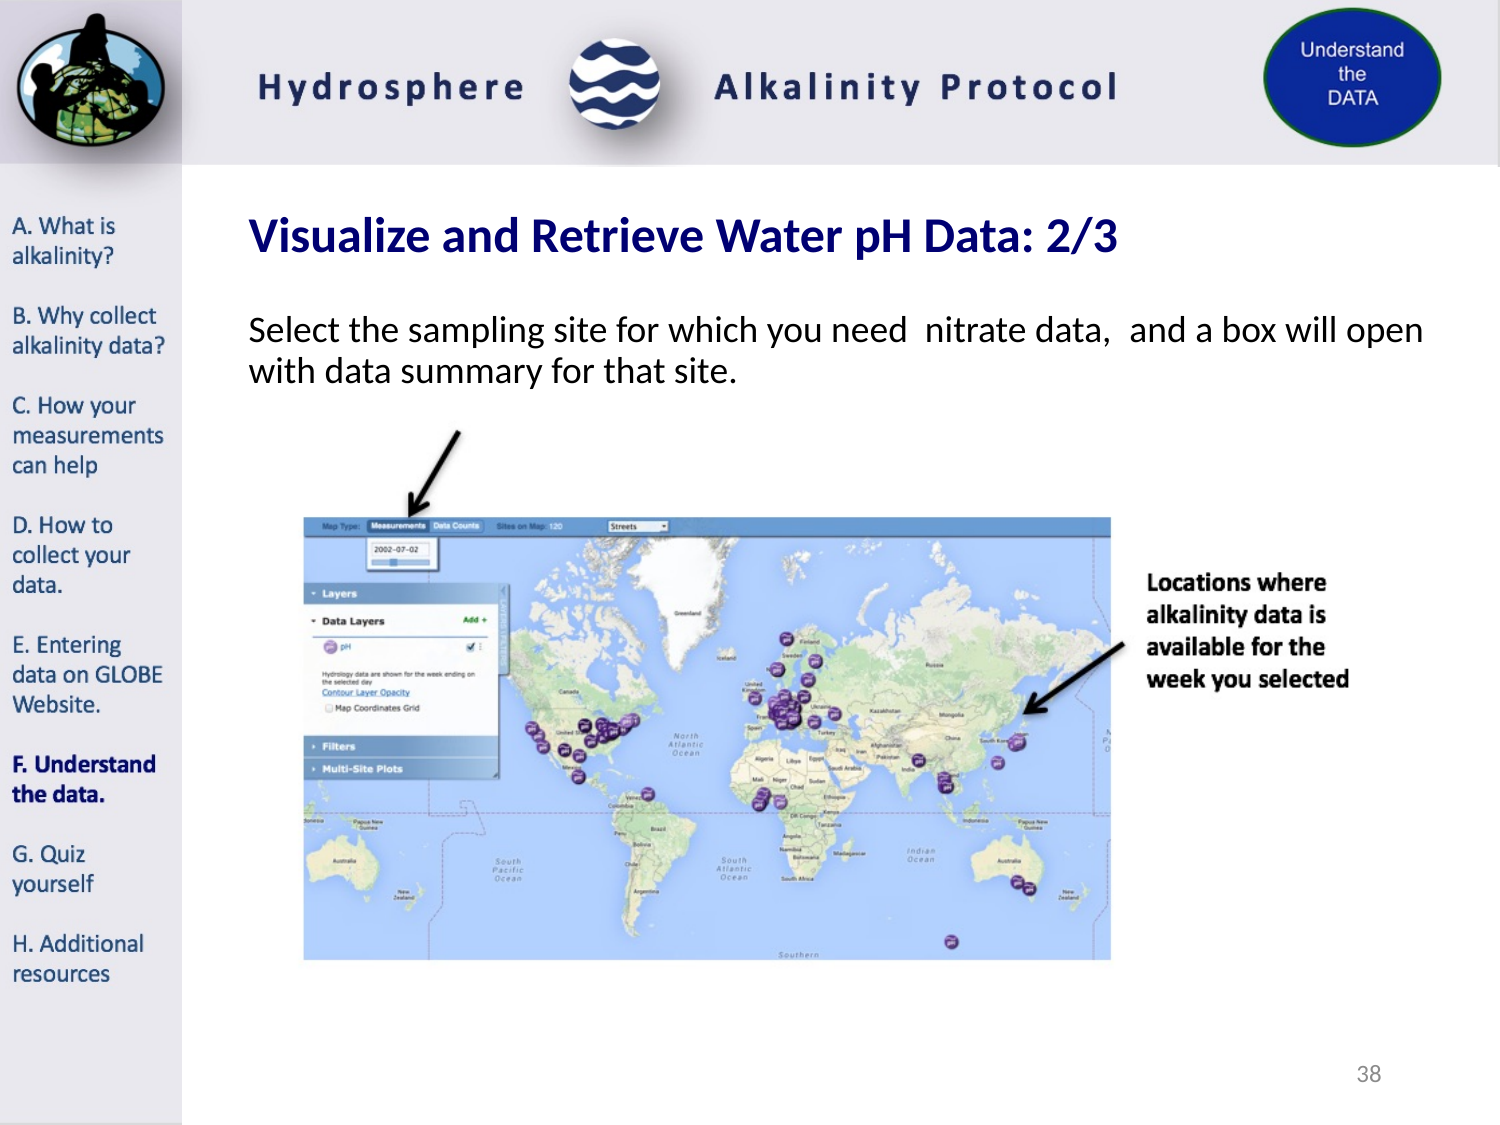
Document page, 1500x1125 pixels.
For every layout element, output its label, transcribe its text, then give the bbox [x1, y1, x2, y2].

text_box Select the sampling site for which you need nitrate data, and a box will open with data summary for that site. [233, 303, 1459, 411]
title Visualize and Retrieve Water pH Data: 2/3 [233, 188, 1352, 285]
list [277, 410, 1390, 987]
slide_number 37 [1059, 1042, 1397, 1103]
picture [0, 0, 1500, 1125]
